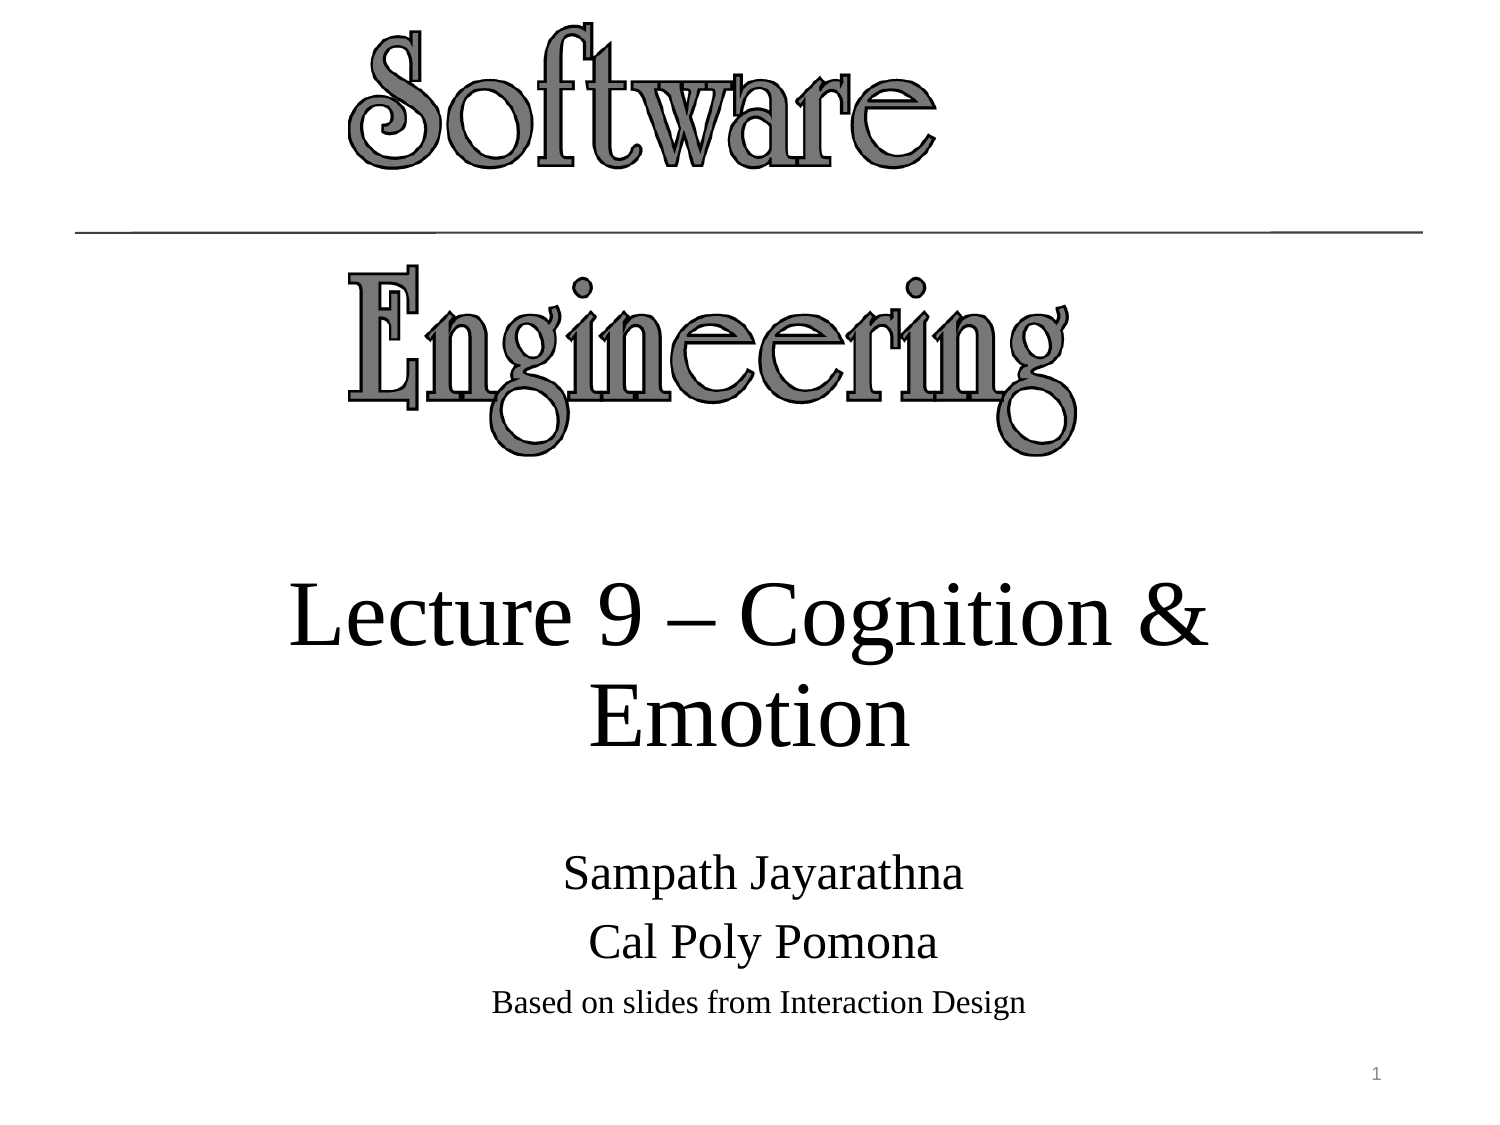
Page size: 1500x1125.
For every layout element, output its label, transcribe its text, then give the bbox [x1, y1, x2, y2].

slide_number 1 [1059, 1042, 1397, 1103]
picture [348, 22, 1078, 457]
subtitle Sampath Jayarathna Cal Poly Pomona Based on slides from Interaction Design [262, 838, 1265, 1125]
title Lecture 9 – Cognition & Emotion [187, 483, 1313, 774]
